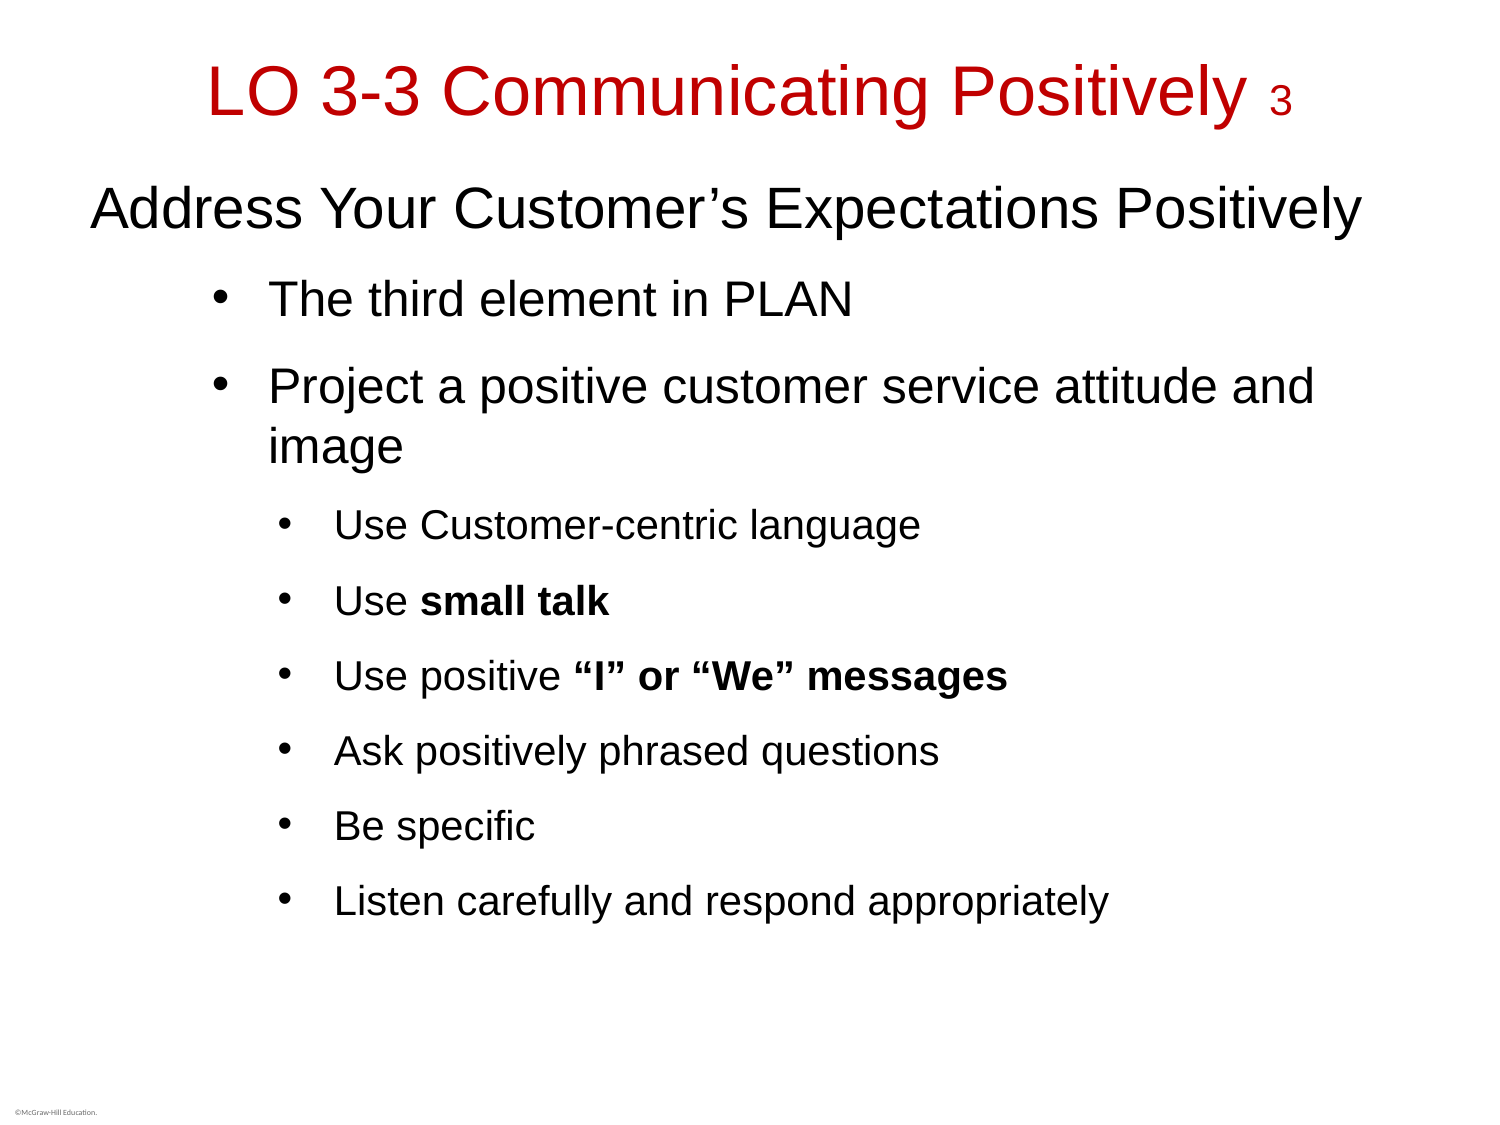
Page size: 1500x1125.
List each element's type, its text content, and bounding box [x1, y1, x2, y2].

list Address Your Customer’s Expectations Positively The third element in PLAN Project a positive customer service attitude and image Use Customer-centric language Use small talk Use positive “I” or “We” messages Ask positively phrased questions Be specific Listen carefully and respond appropriately [75, 162, 1425, 1075]
title LO 3-3 Communicating Positively 3 [0, 37, 1500, 138]
